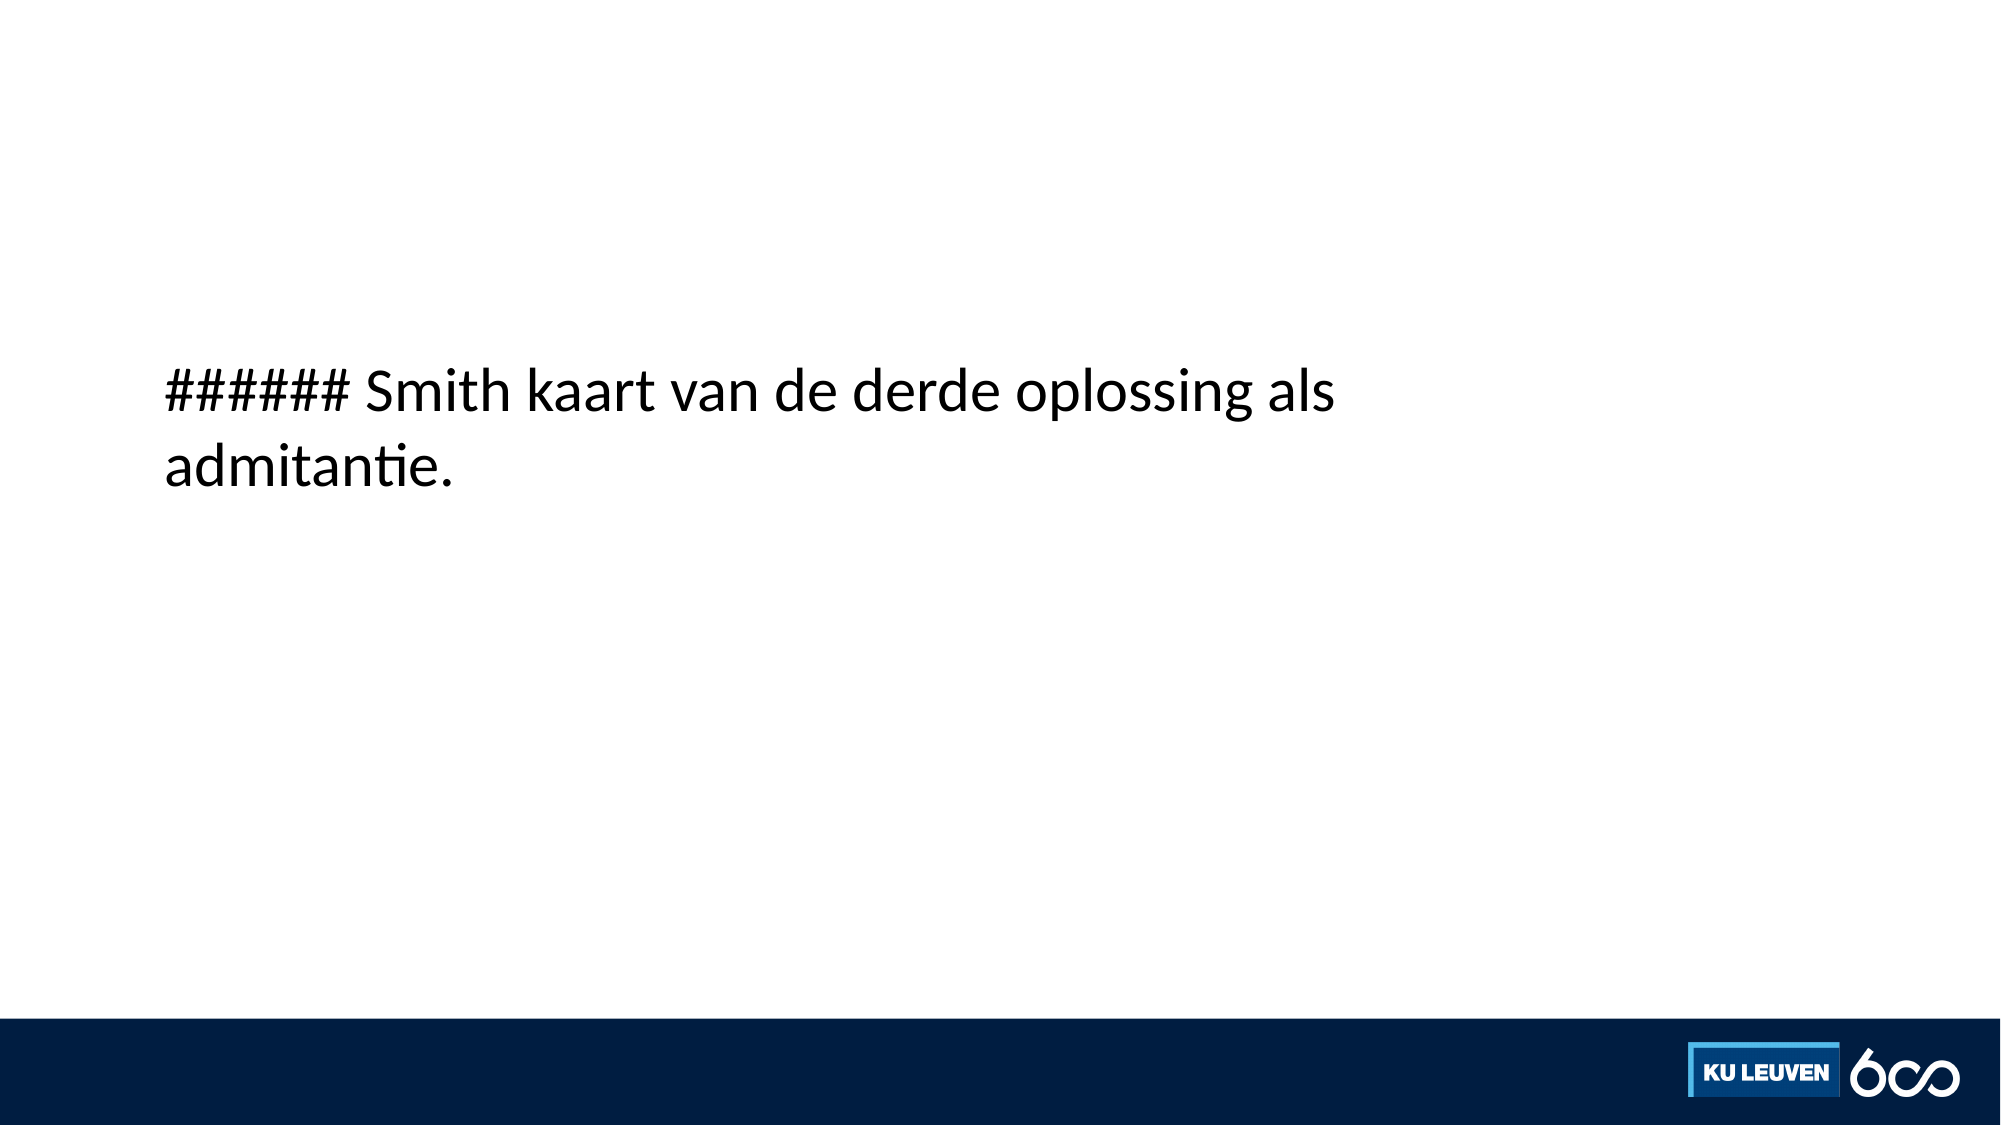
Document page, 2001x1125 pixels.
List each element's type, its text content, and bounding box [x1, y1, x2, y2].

picture [1688, 1042, 1960, 1097]
text_box ###### Smith kaart van de derde oplossing als admitantie. [149, 341, 1650, 642]
